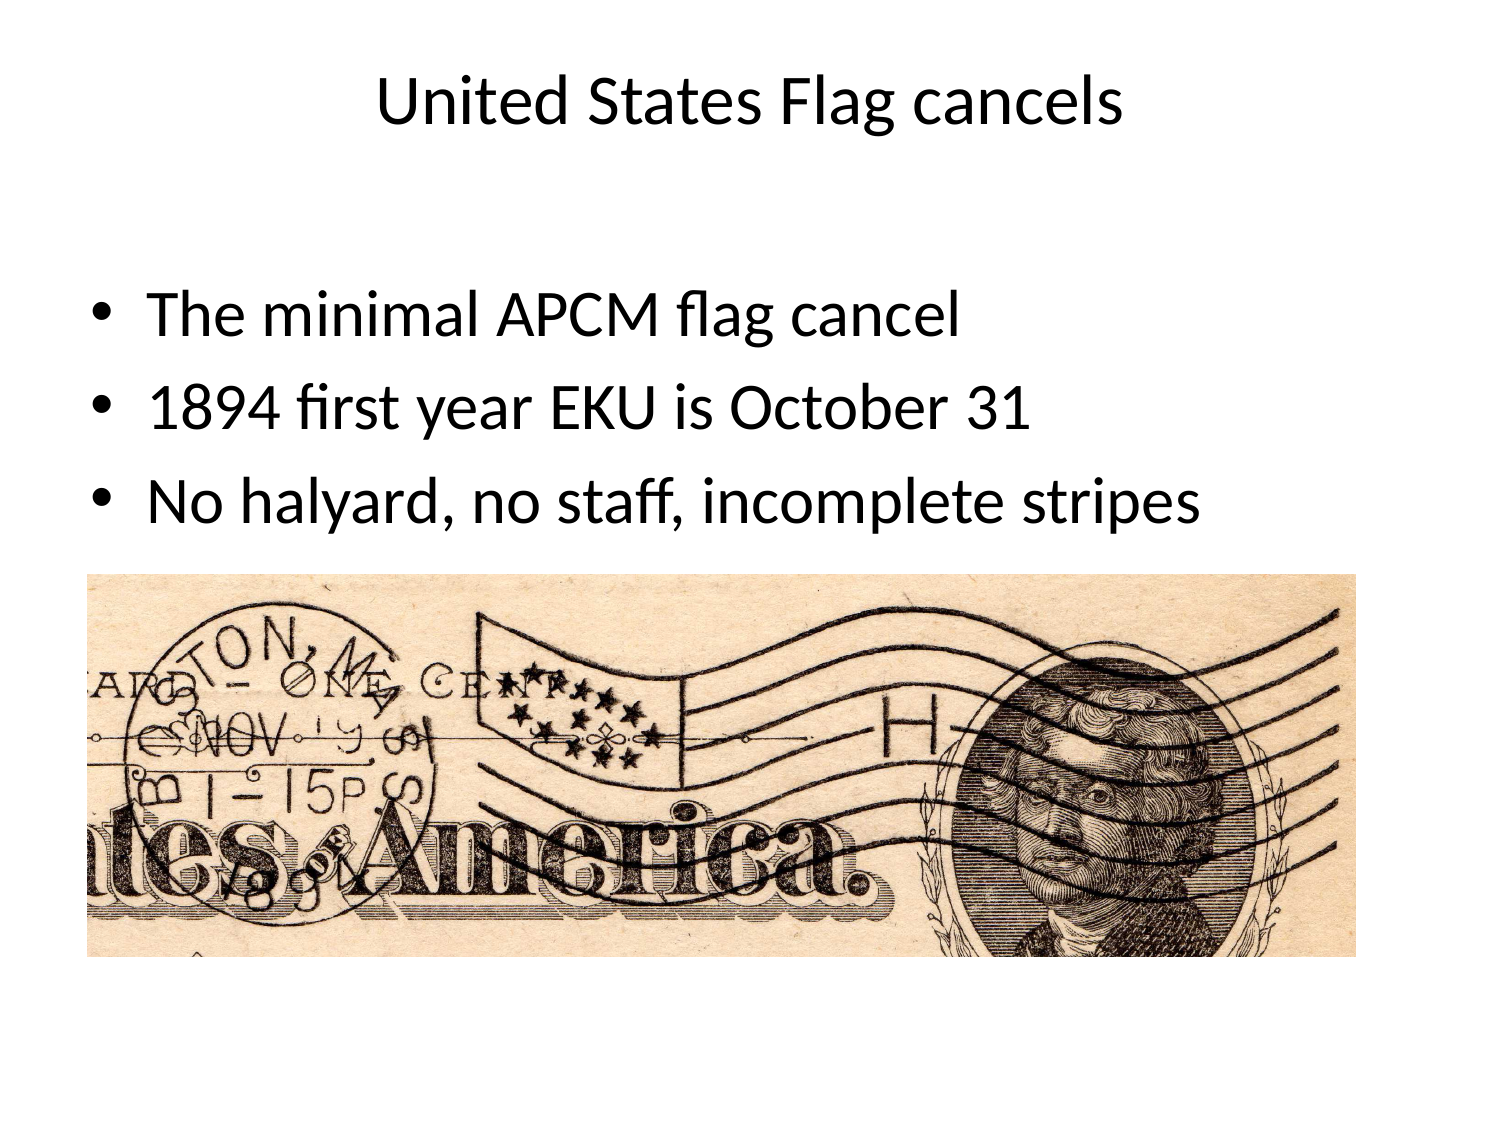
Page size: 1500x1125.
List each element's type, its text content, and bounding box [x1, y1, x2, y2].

list The minimal APCM flag cancel 1894 first year EKU is October 31 No halyard, no staff, incomplete stripes [75, 262, 1425, 1005]
title United States Flag cancels [75, 45, 1425, 233]
picture [87, 574, 1357, 957]
